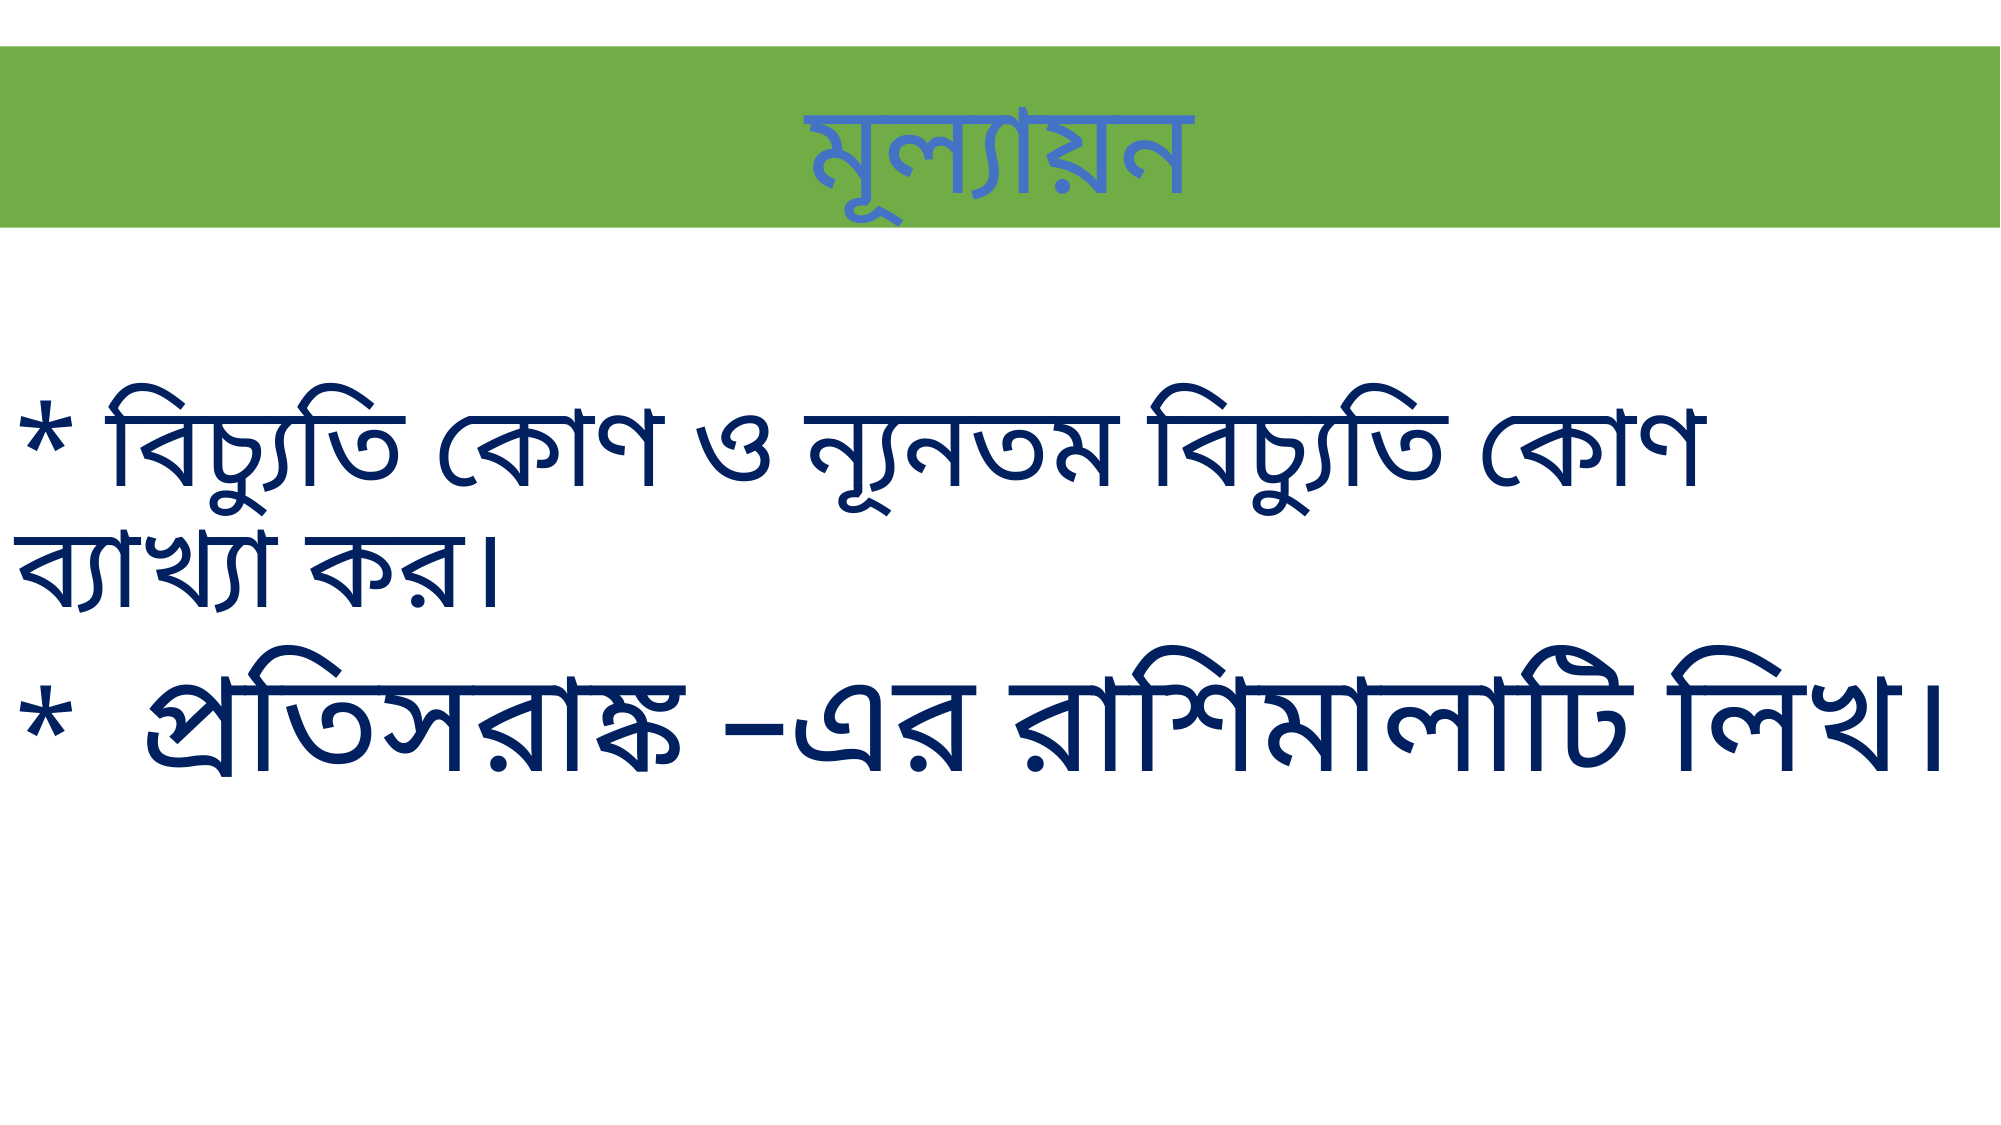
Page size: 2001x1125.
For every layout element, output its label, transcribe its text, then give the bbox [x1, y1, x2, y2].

subtitle * বিচ্যুতি কোণ ও ন্যূনতম বিচ্যুতি কোণ ব্যাখ্যা কর। * প্রতিসরাঙ্ক –এর রাশিমালাটি লিখ। [0, 381, 2000, 934]
title মূল্যায়ন [0, 46, 2000, 228]
